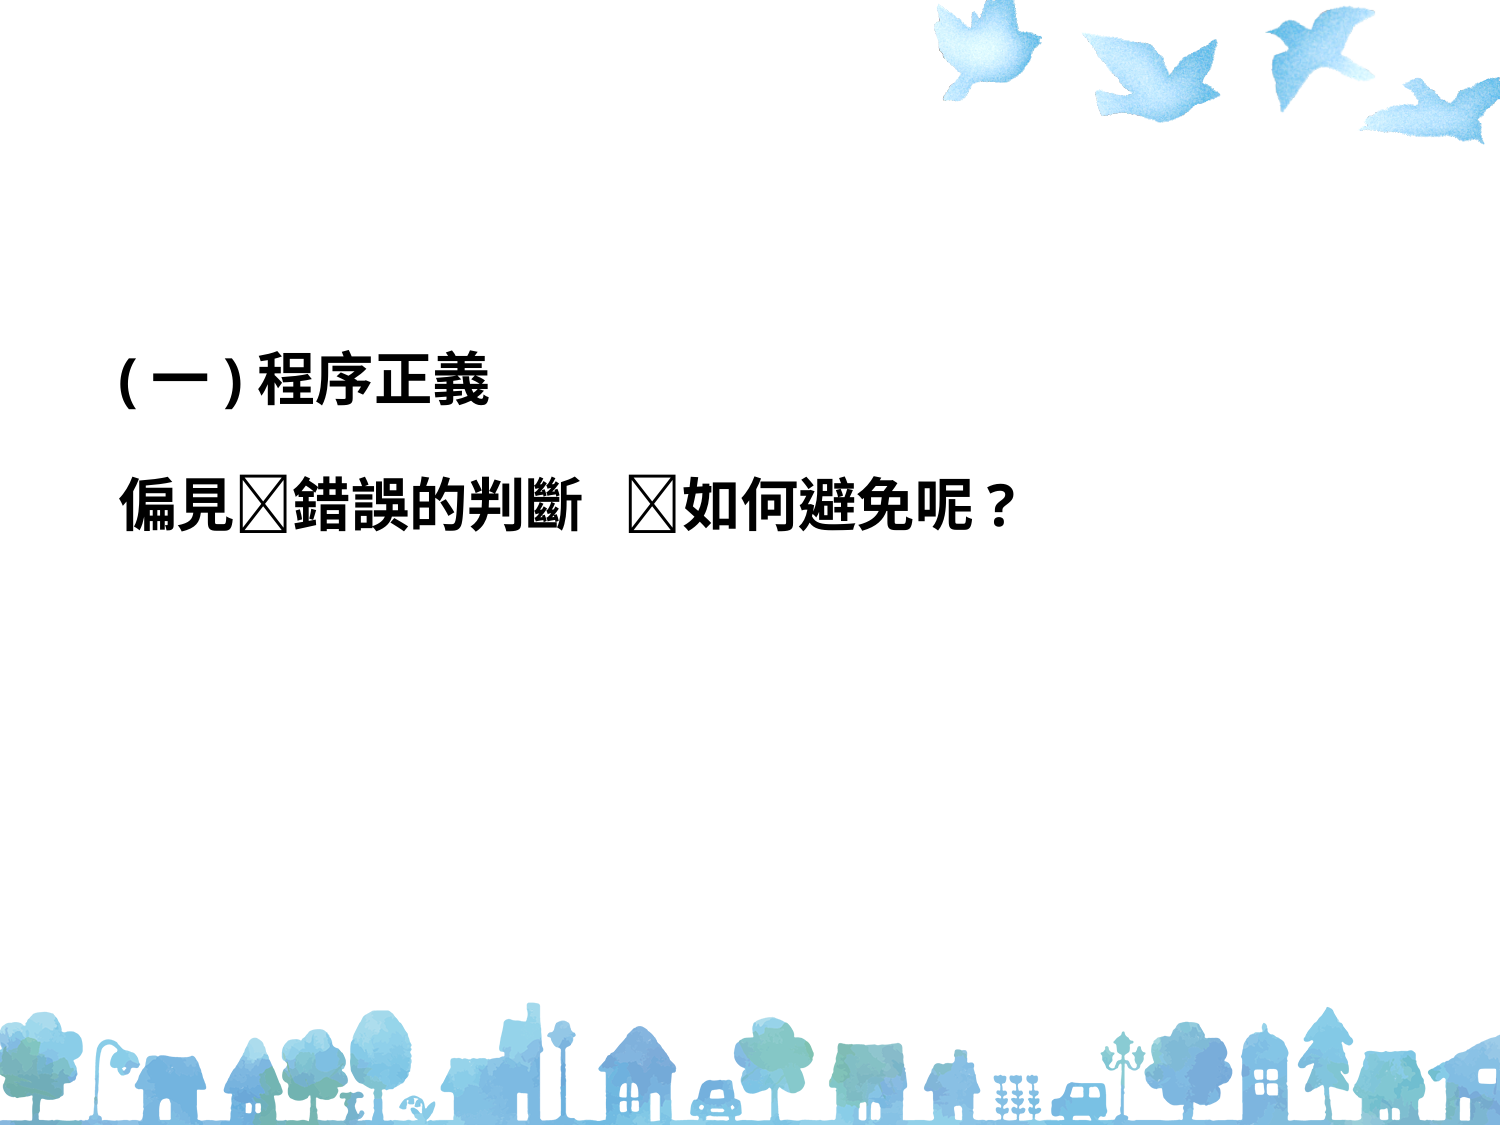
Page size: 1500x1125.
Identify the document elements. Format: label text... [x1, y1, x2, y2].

list (一)程序正義 偏見錯誤的判斷 如何避免呢? [103, 299, 1397, 1014]
list 有人說…… 「不管用什麼方法，能達到目的就好了，結果比手段重要！」 也有人說…… 「應該要用正當的方法達到目的，不該不擇手段」 你覺得呢？ [0, 994, 1500, 1125]
